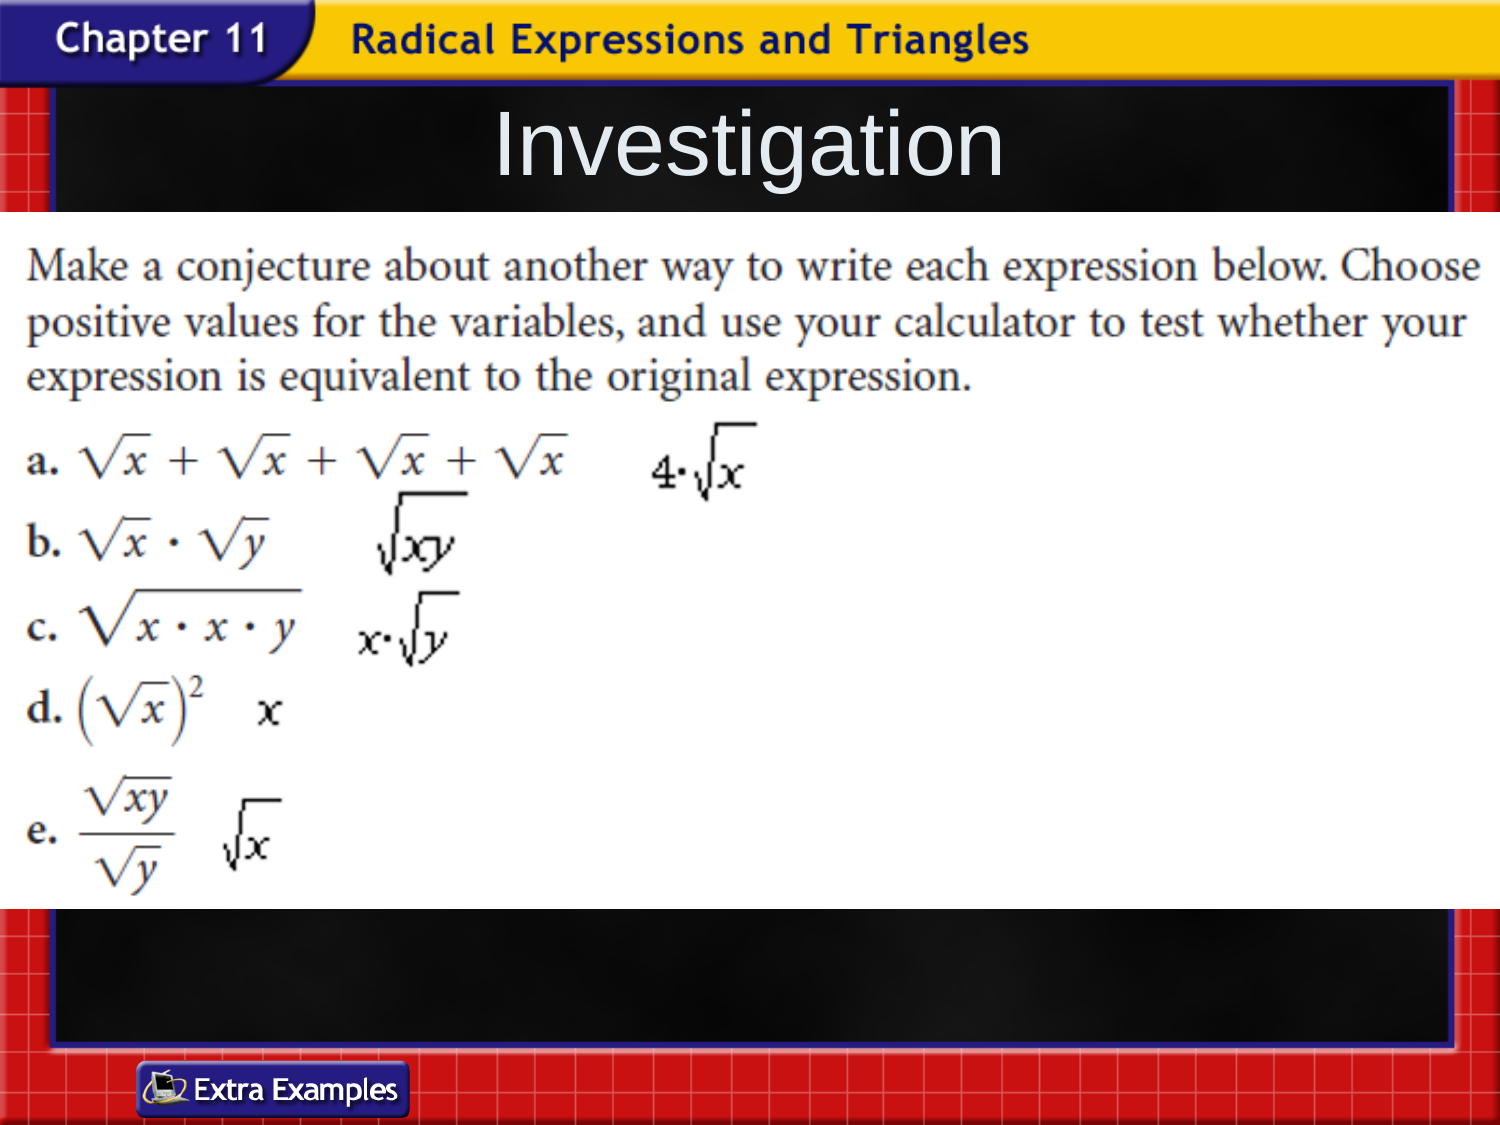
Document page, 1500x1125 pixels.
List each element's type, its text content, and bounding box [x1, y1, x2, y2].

picture [0, 0, 1500, 1125]
title Investigation [74, 44, 1426, 210]
